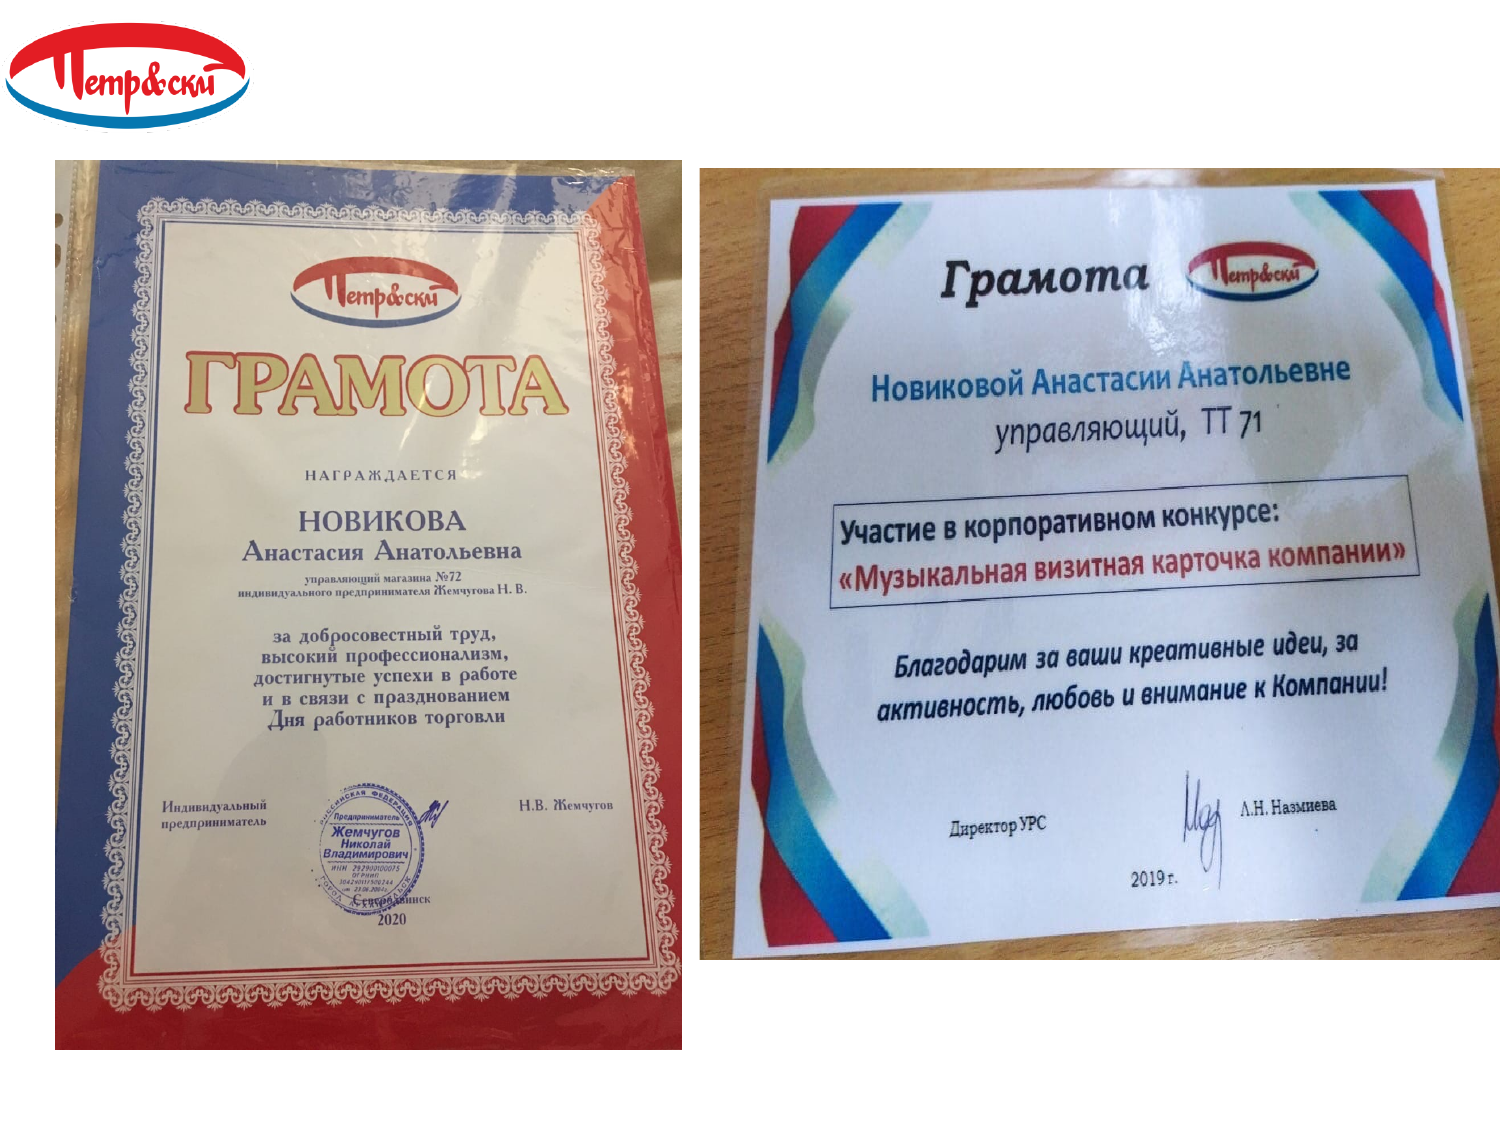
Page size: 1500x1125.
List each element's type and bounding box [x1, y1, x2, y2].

picture [0, 18, 255, 133]
picture [55, 160, 682, 1050]
picture [699, 168, 1500, 960]
